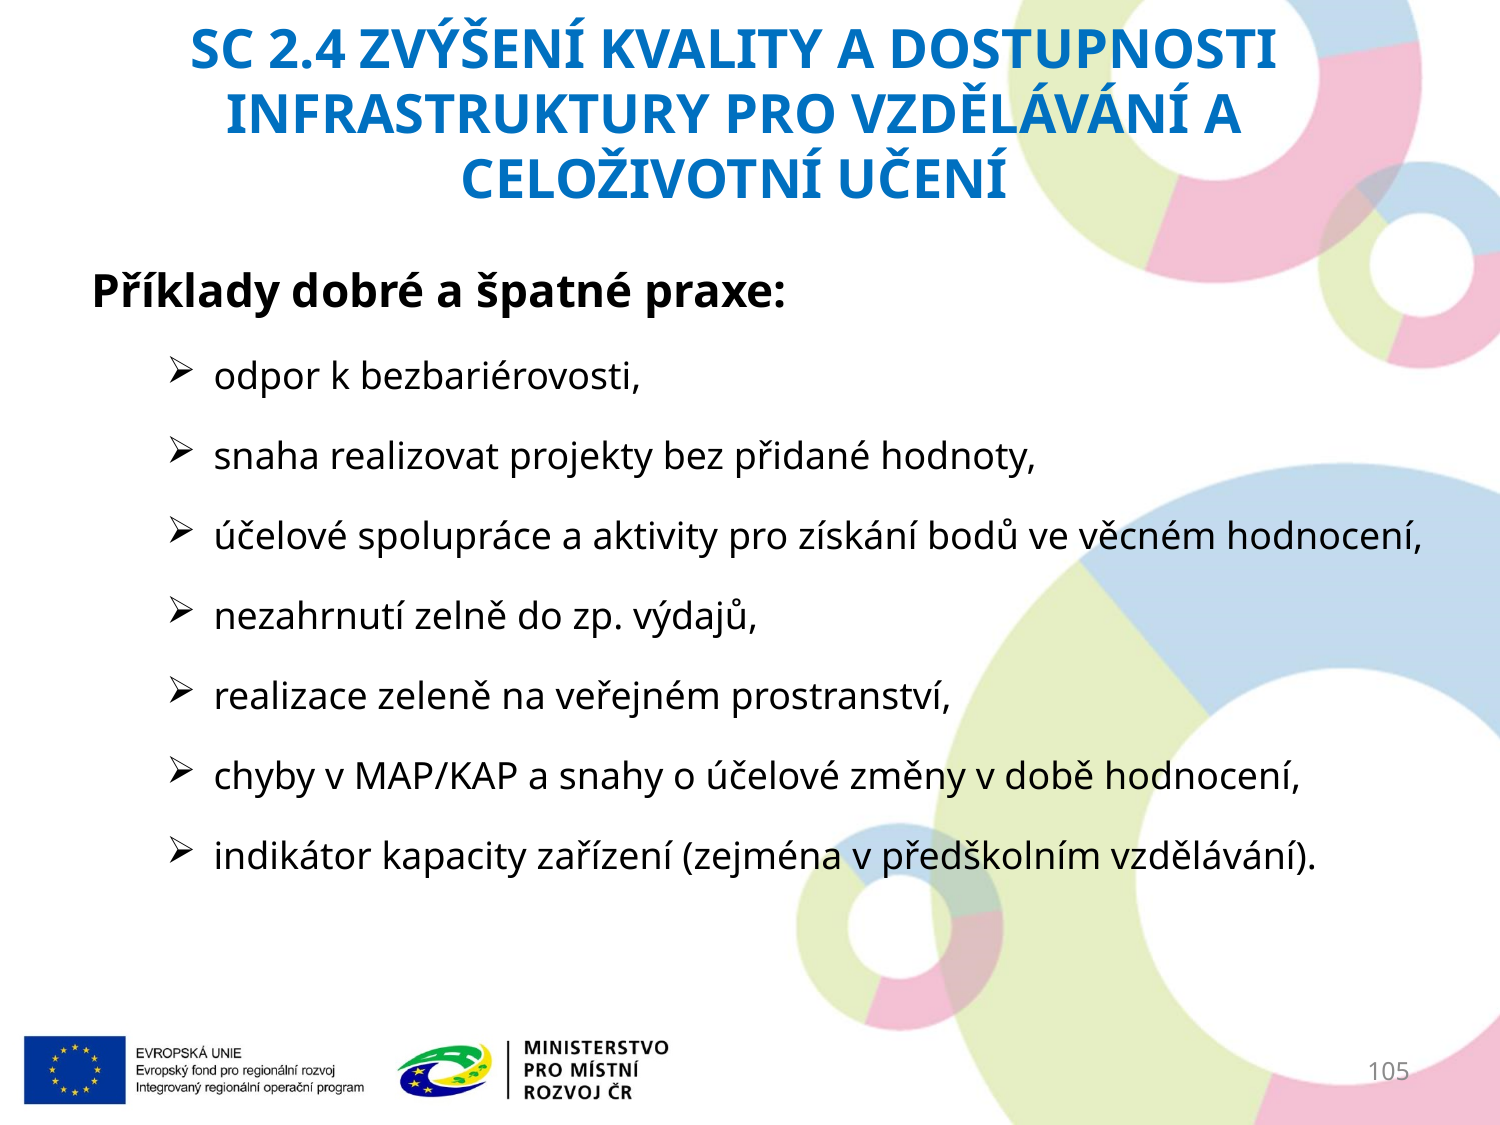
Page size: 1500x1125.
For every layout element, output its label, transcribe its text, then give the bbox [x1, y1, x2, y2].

text_box SC 2.4 Zvýšení kvality a dostupnosti infrastruktury pro vzdělávání a celoživotní učení [59, 7, 1410, 195]
slide_number 105 [1074, 1042, 1425, 1103]
text_box [643, 66, 1459, 200]
list Příklady dobré a špatné praxe: odpor k bezbariérovosti, snaha realizovat projekty bez přidané hodnoty, účelové spolupráce a aktivity pro získání bodů ve věcném hodnocení, nezahrnutí zelně do zp. výdajů, realizace zeleně na veřejném prostranství, chyby v MAP/KAP a snahy o účelové změny v době hodnocení, indikátor kapacity zařízení (zejména v předškolním vzdělávání). [76, 226, 1483, 1000]
picture [0, 0, 1500, 1125]
